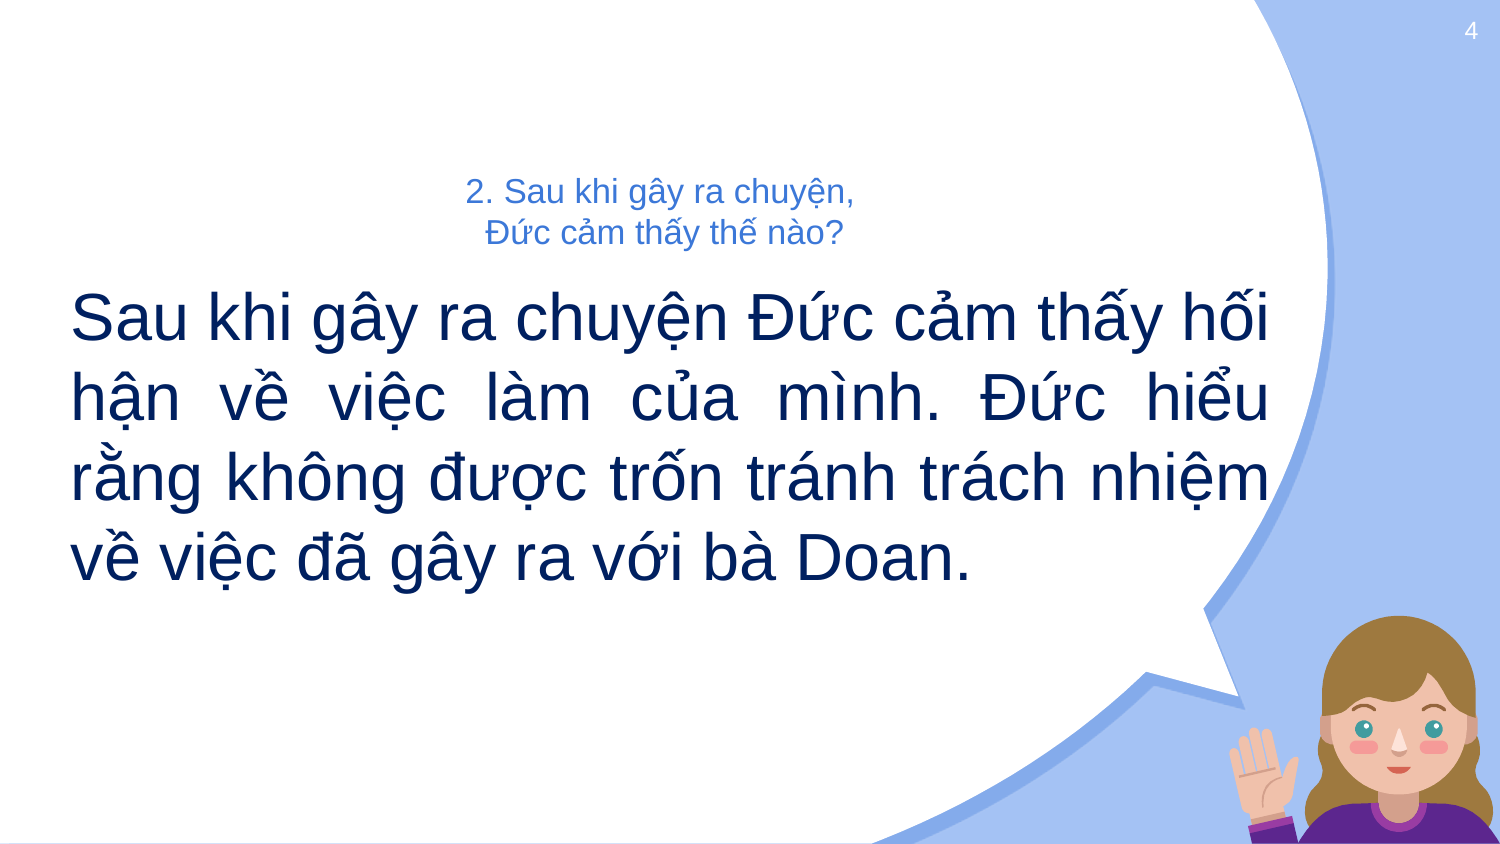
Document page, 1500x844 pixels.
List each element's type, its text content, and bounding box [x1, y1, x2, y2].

text_box Sau khi gây ra chuyện Đức cảm thấy hối hận về việc làm của mình. Đức hiểu rằng không được trốn tránh trách nhiệm về việc đã gây ra với bà Doan. [55, 266, 1287, 699]
slide_number 4 [1403, 0, 1494, 65]
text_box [1229, 615, 1500, 844]
title 2. Sau khi gây ra chuyện, Đức cảm thấy thế nào? [17, 70, 1312, 267]
